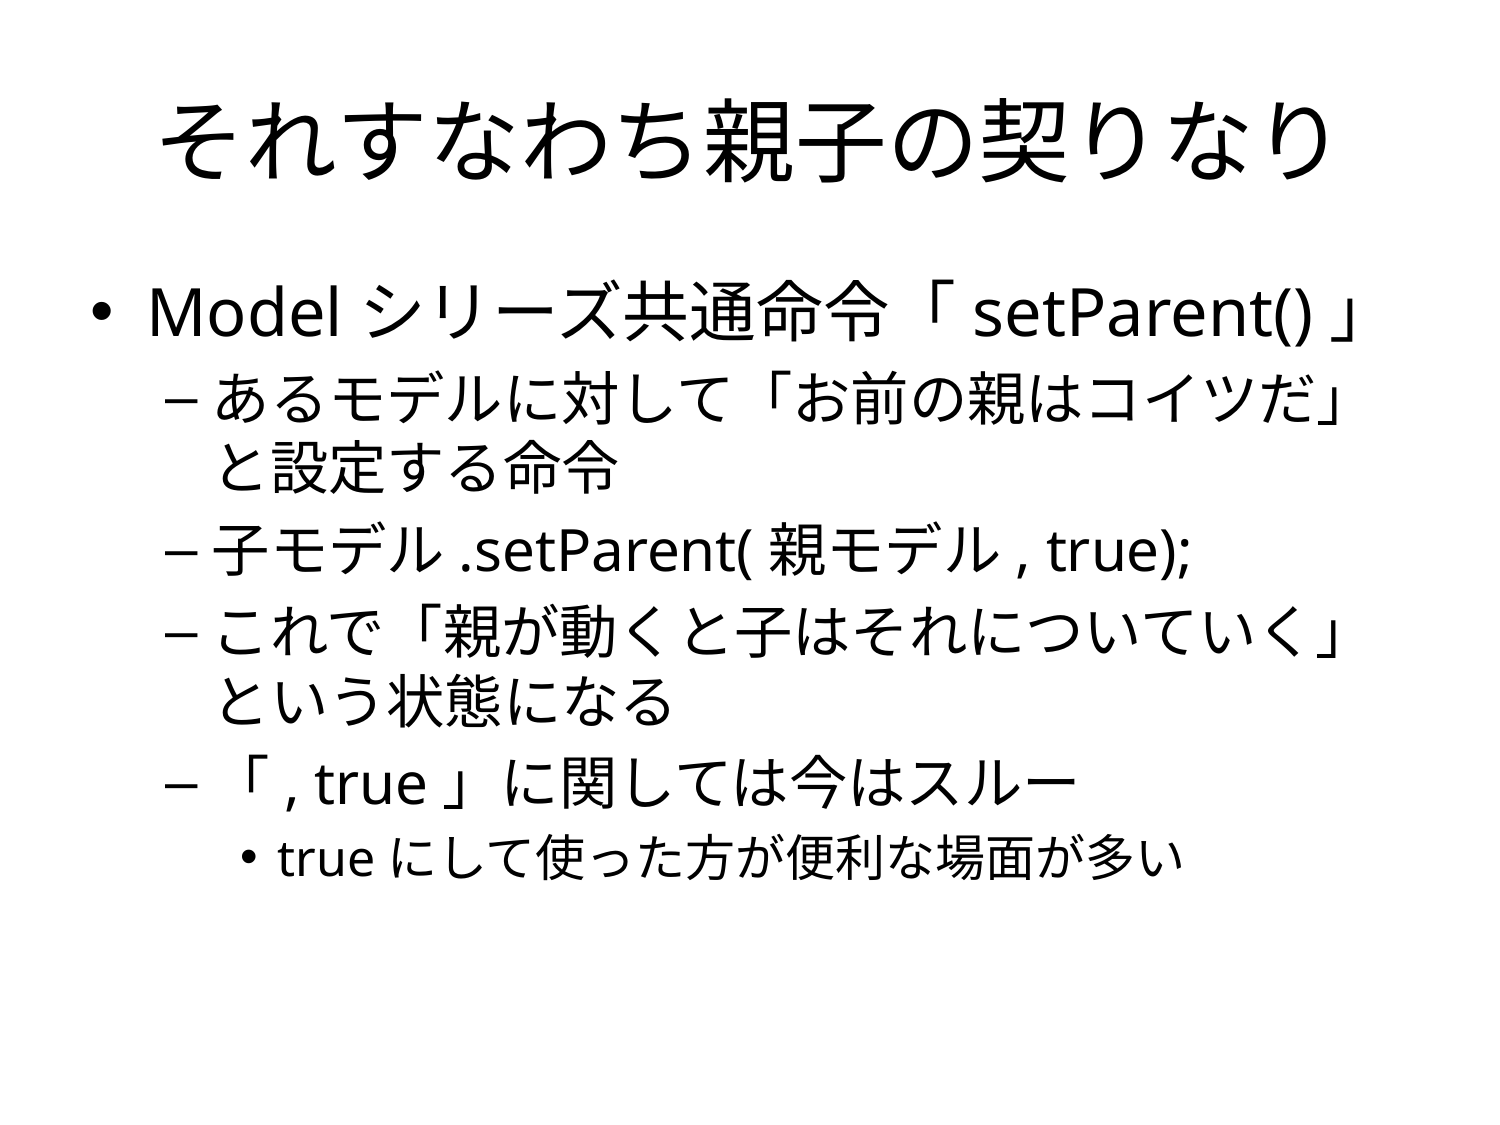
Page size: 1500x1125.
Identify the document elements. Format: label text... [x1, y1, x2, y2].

title それすなわち親子の契りなり [75, 45, 1425, 233]
list Modelシリーズ共通命令「setParent()」 あるモデルに対して「お前の親はコイツだ」と設定する命令 子モデル.setParent(親モデル, true); これで「親が動くと子はそれについていく」という状態になる 「, true」に関しては今はスルー trueにして使った方が便利な場面が多い [75, 262, 1425, 1005]
